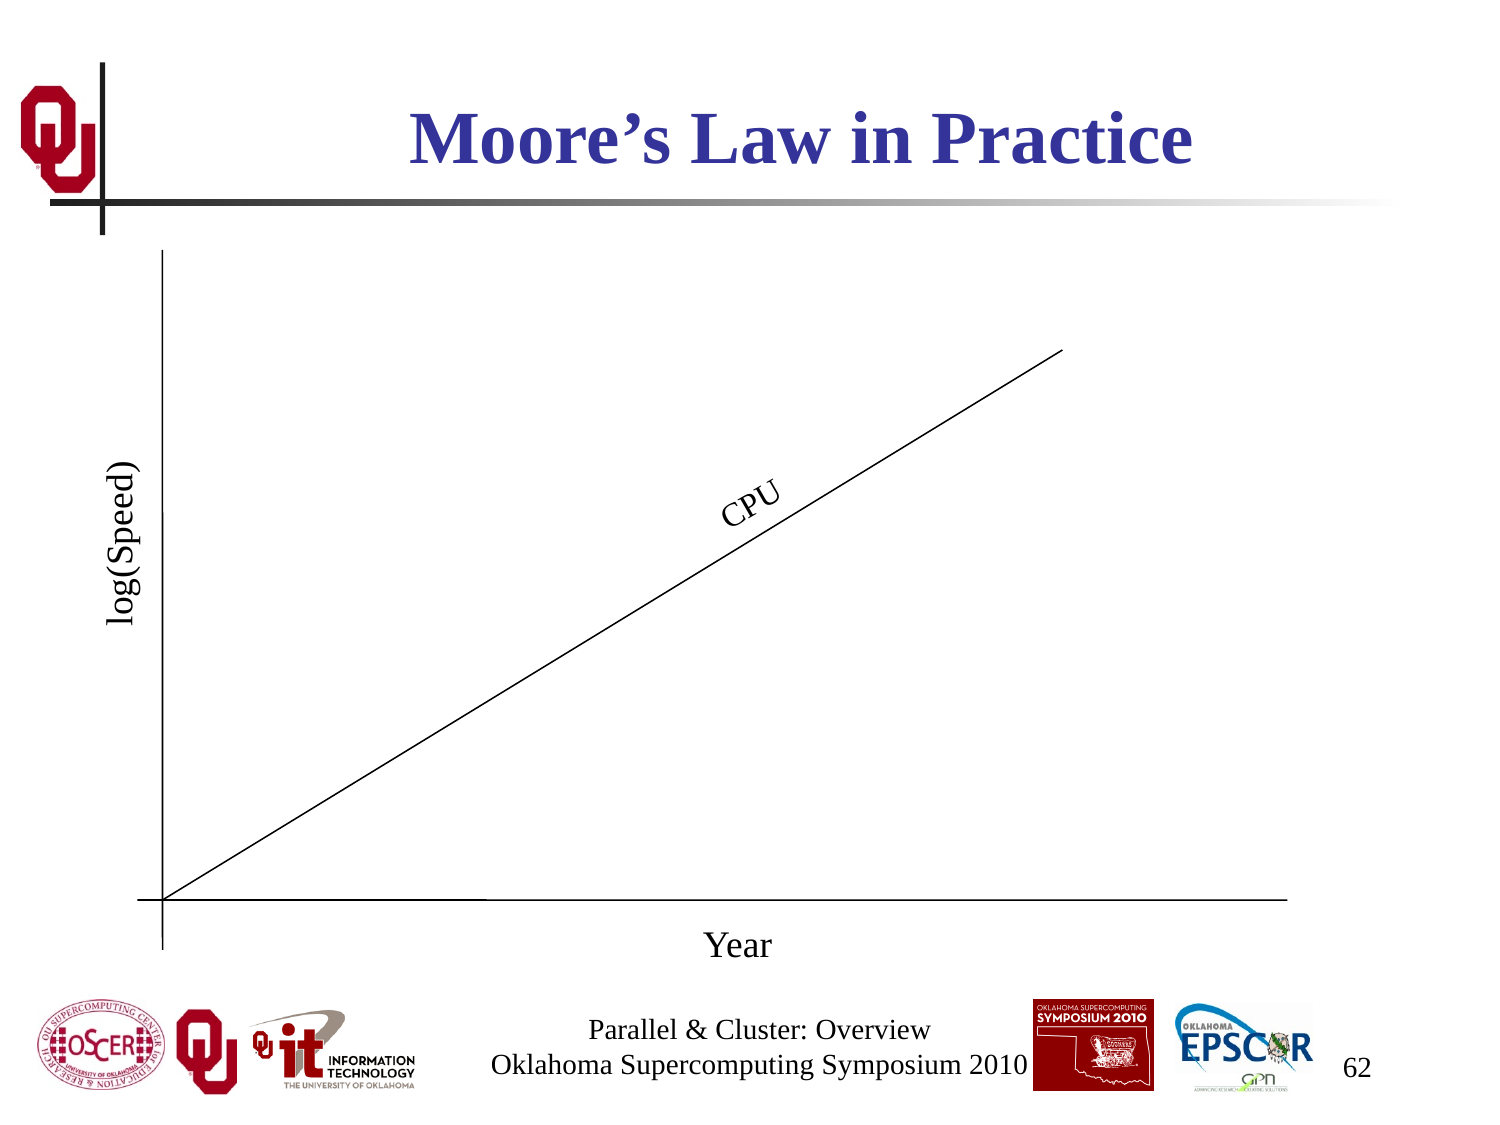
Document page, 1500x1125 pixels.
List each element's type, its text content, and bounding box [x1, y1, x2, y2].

picture [37, 999, 165, 1090]
picture [174, 999, 425, 1099]
picture [1187, 1091, 1294, 1098]
text_box log(Speed) [87, 437, 148, 651]
title Moore’s Law in Practice [162, 74, 1442, 187]
footer Parallel & Cluster: Overview Oklahoma Supercomputing Symposium 2010 [431, 1012, 1088, 1088]
picture [18, 83, 97, 196]
picture [1188, 1011, 1216, 1015]
text_box CPU [682, 447, 818, 558]
picture [1175, 1003, 1313, 1015]
text_box Year [587, 912, 888, 973]
slide_number 62 [1174, 1015, 1388, 1091]
